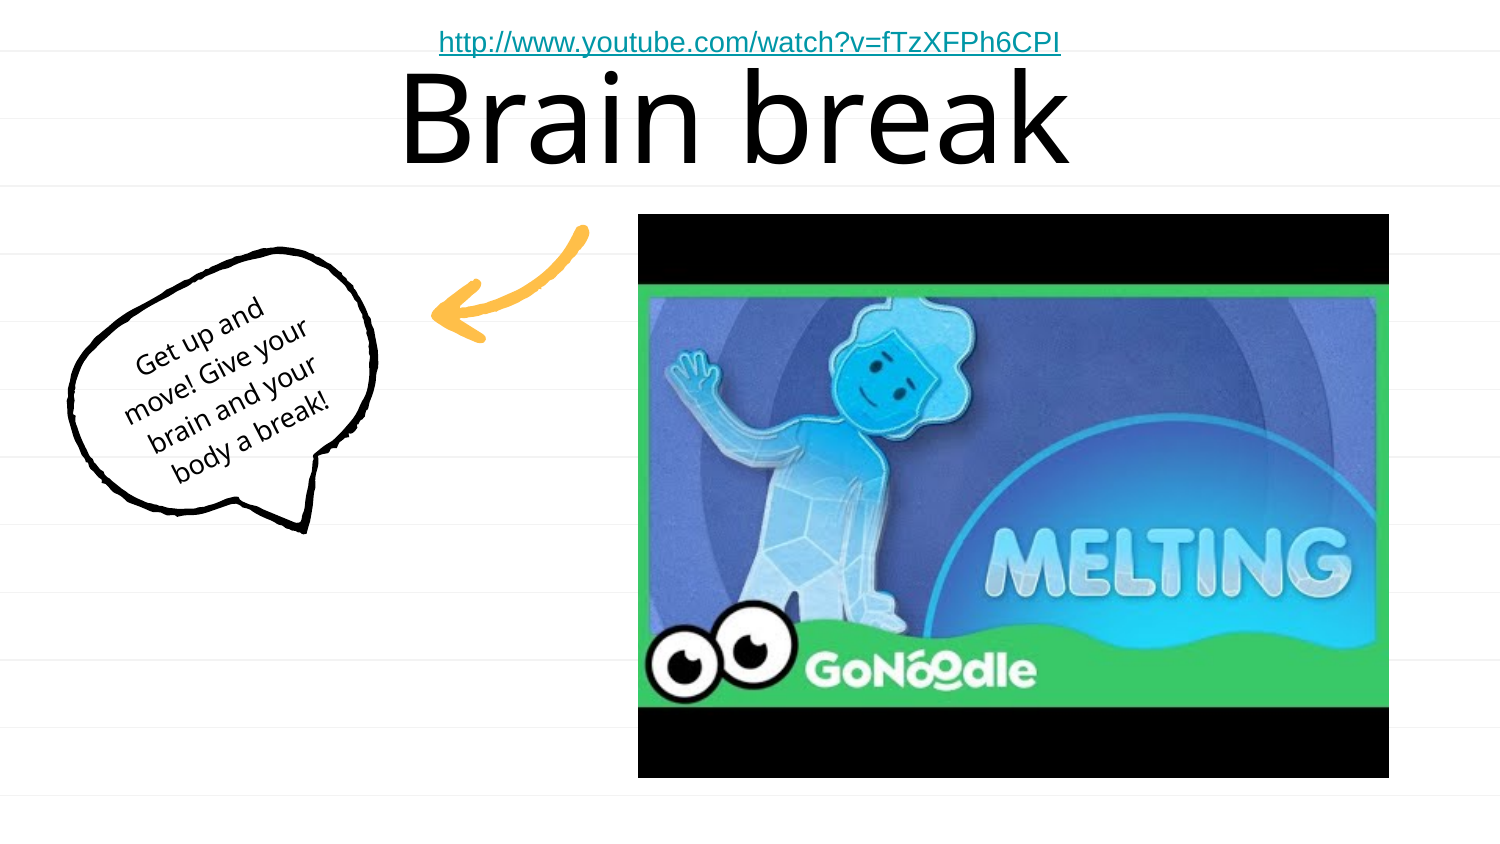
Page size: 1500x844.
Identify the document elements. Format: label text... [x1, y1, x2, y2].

subtitle Get up and move! Give your brain and your body a break! [71, 247, 314, 403]
picture [637, 214, 1389, 778]
text_box [66, 248, 379, 535]
text_box http://www.youtube.com/watch?v=fTzXFPh6CPI [423, 16, 1077, 66]
text_box [79, 246, 292, 356]
text_box [430, 224, 590, 344]
title Brain break [280, 64, 1220, 163]
